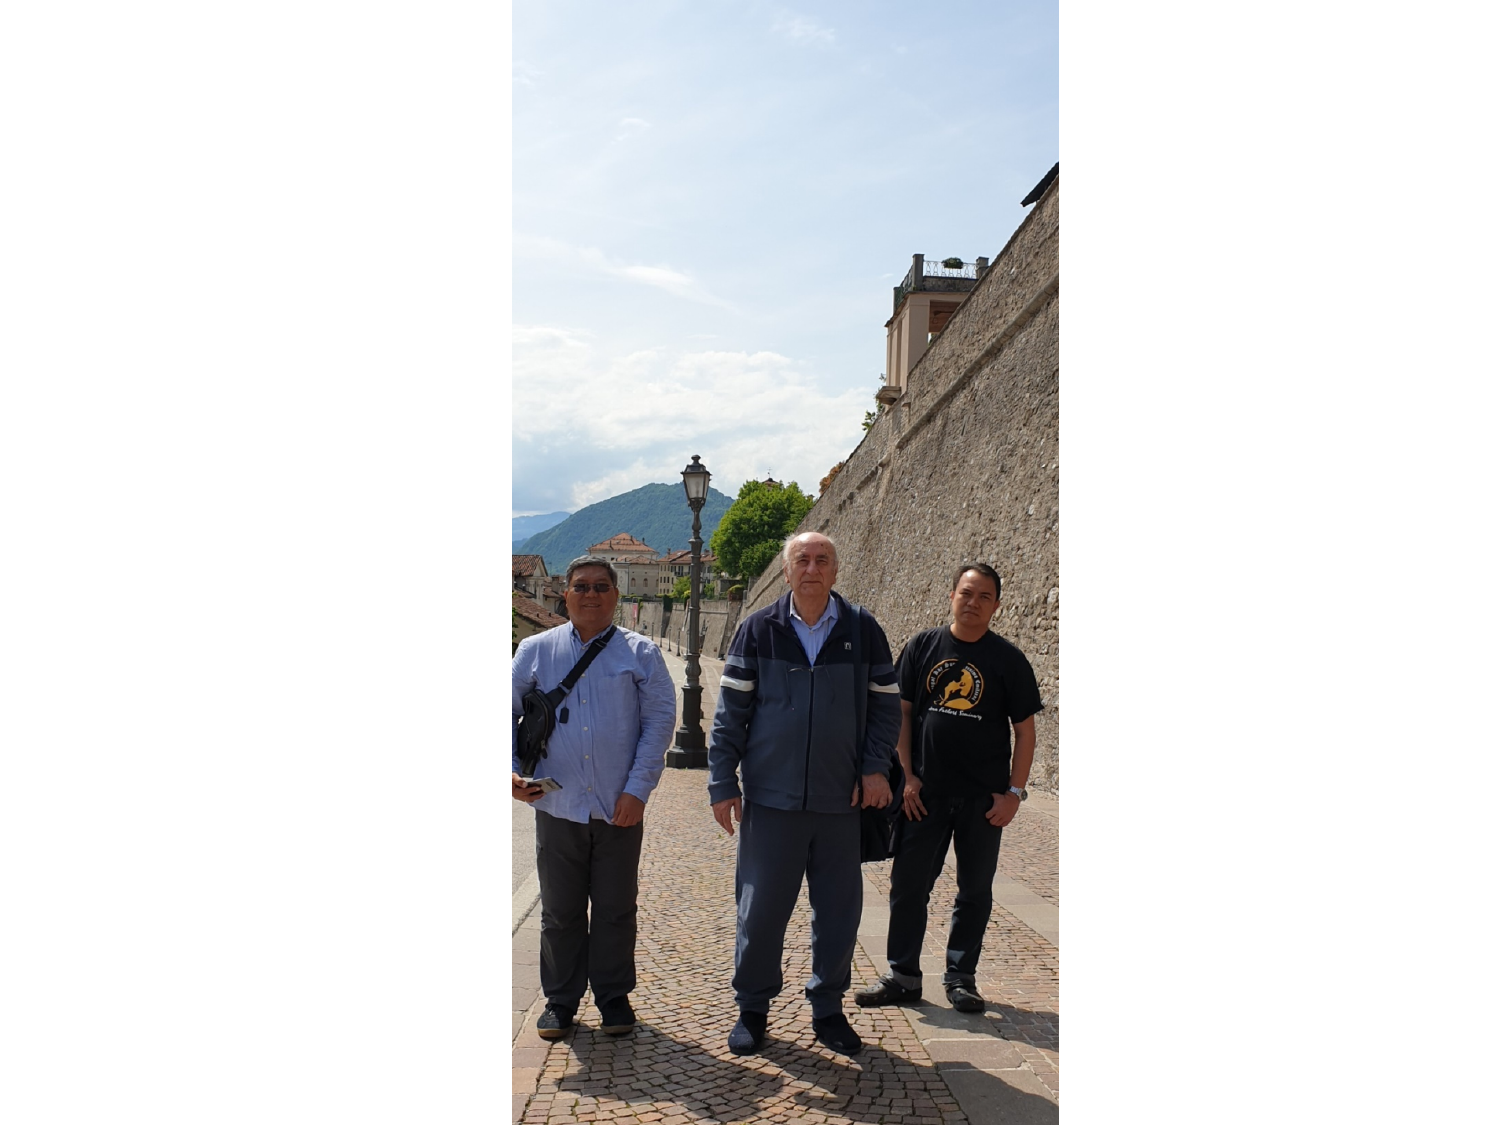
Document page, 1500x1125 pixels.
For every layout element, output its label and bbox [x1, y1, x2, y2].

list [221, 288, 1348, 837]
picture [512, 837, 1059, 1125]
picture [512, 1, 1059, 288]
